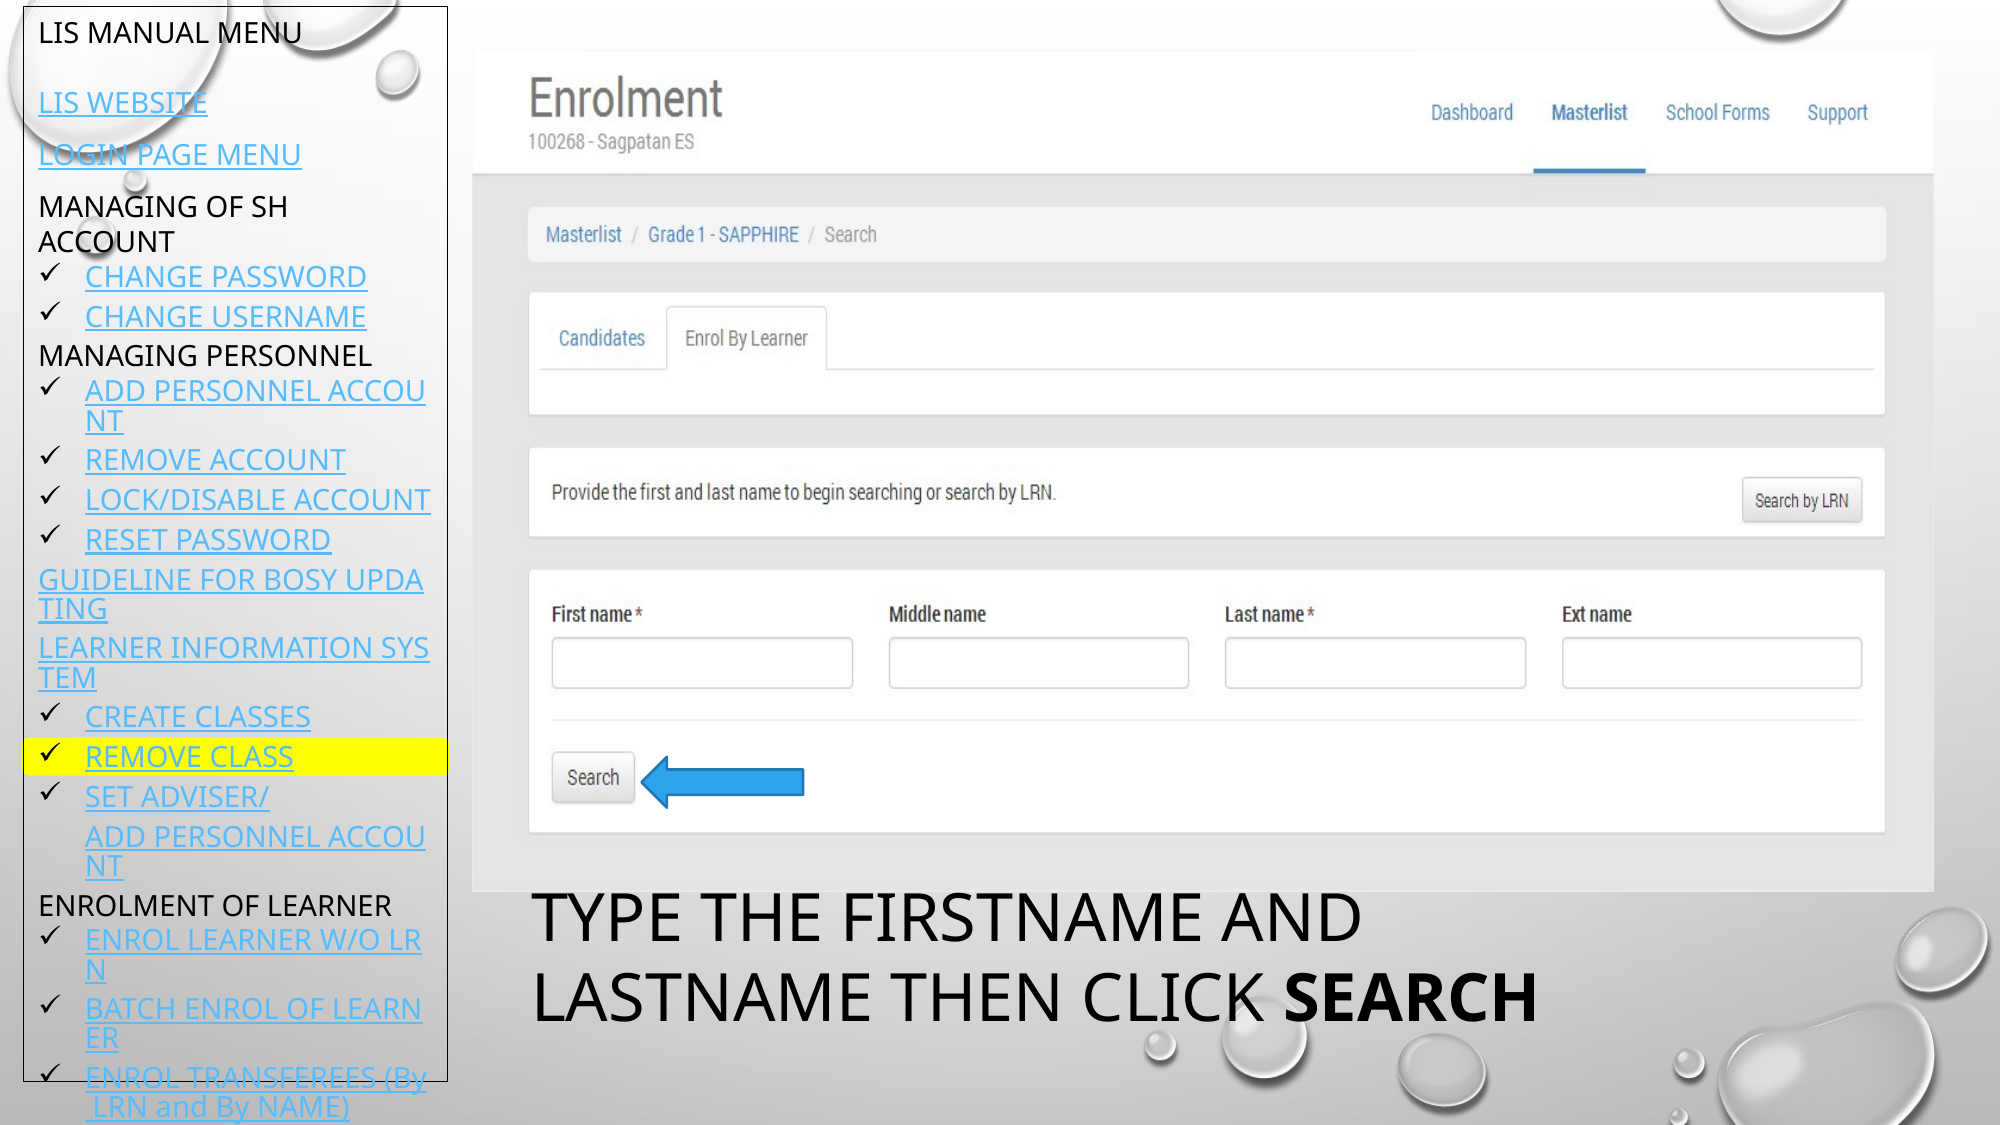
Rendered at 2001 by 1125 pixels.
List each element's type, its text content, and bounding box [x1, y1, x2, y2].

text_box TYPE THE FIRSTNAME AND LASTNAME THEN CLICK SEARCH [516, 900, 1577, 1042]
text_box LIS MANUAL MENU LIS WEBSITE LOGIN PAGE MENU MANAGING OF SH ACCOUNT CHANGE PASSWORD CHANGE USERNAME MANAGING PERSONNEL ADD PERSONNEL ACCOUNT REMOVE ACCOUNT LOCK/DISABLE ACCOUNT RESET PASSWORD GUIDELINE FOR BOSY UPDATING LEARNER INFORMATION SYSTEM CREATE CLASSES REMOVE CLASS SET ADVISER/ADD PERSONNEL ACCOUNT ENROLMENT OF LEARNER ENROL LEARNER W/O LRN BATCH ENROL OF LEARNER ENROL TRANSFEREES (By LRN and By NAME) PROFILE OF LEARNER UPDATING OF PROFILE/UN-ENROL SCHOOL FORMS [23, 6, 448, 1082]
picture [0, 0, 2000, 1125]
